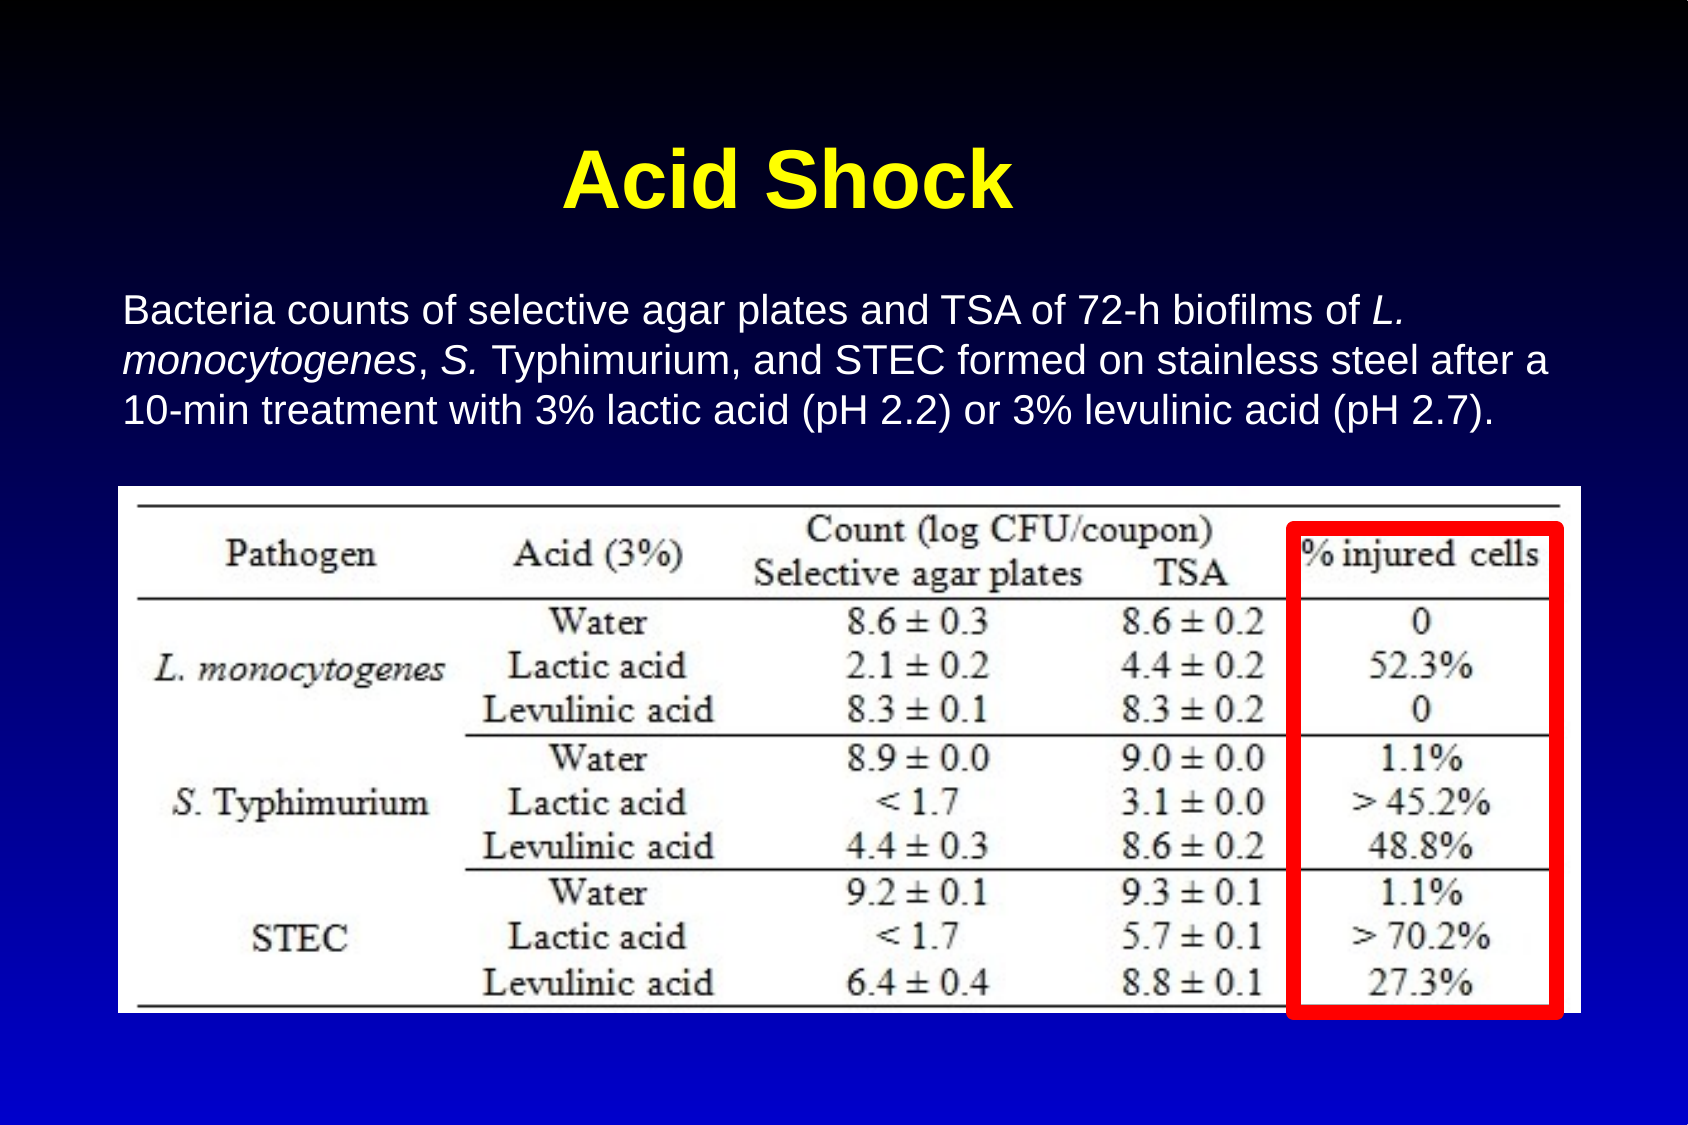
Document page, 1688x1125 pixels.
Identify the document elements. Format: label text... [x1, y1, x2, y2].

picture [118, 485, 1581, 1013]
list Bacteria counts of selective agar plates and TSA of 72-h biofilms of L. monocytogenes, S. Typhimurium, and STEC formed on stainless steel after a 10-min treatment with 3% lactic acid (pH 2.2) or 3% levulinic acid (pH 2.7). [107, 275, 1627, 928]
title Acid Shock [356, 99, 1219, 250]
